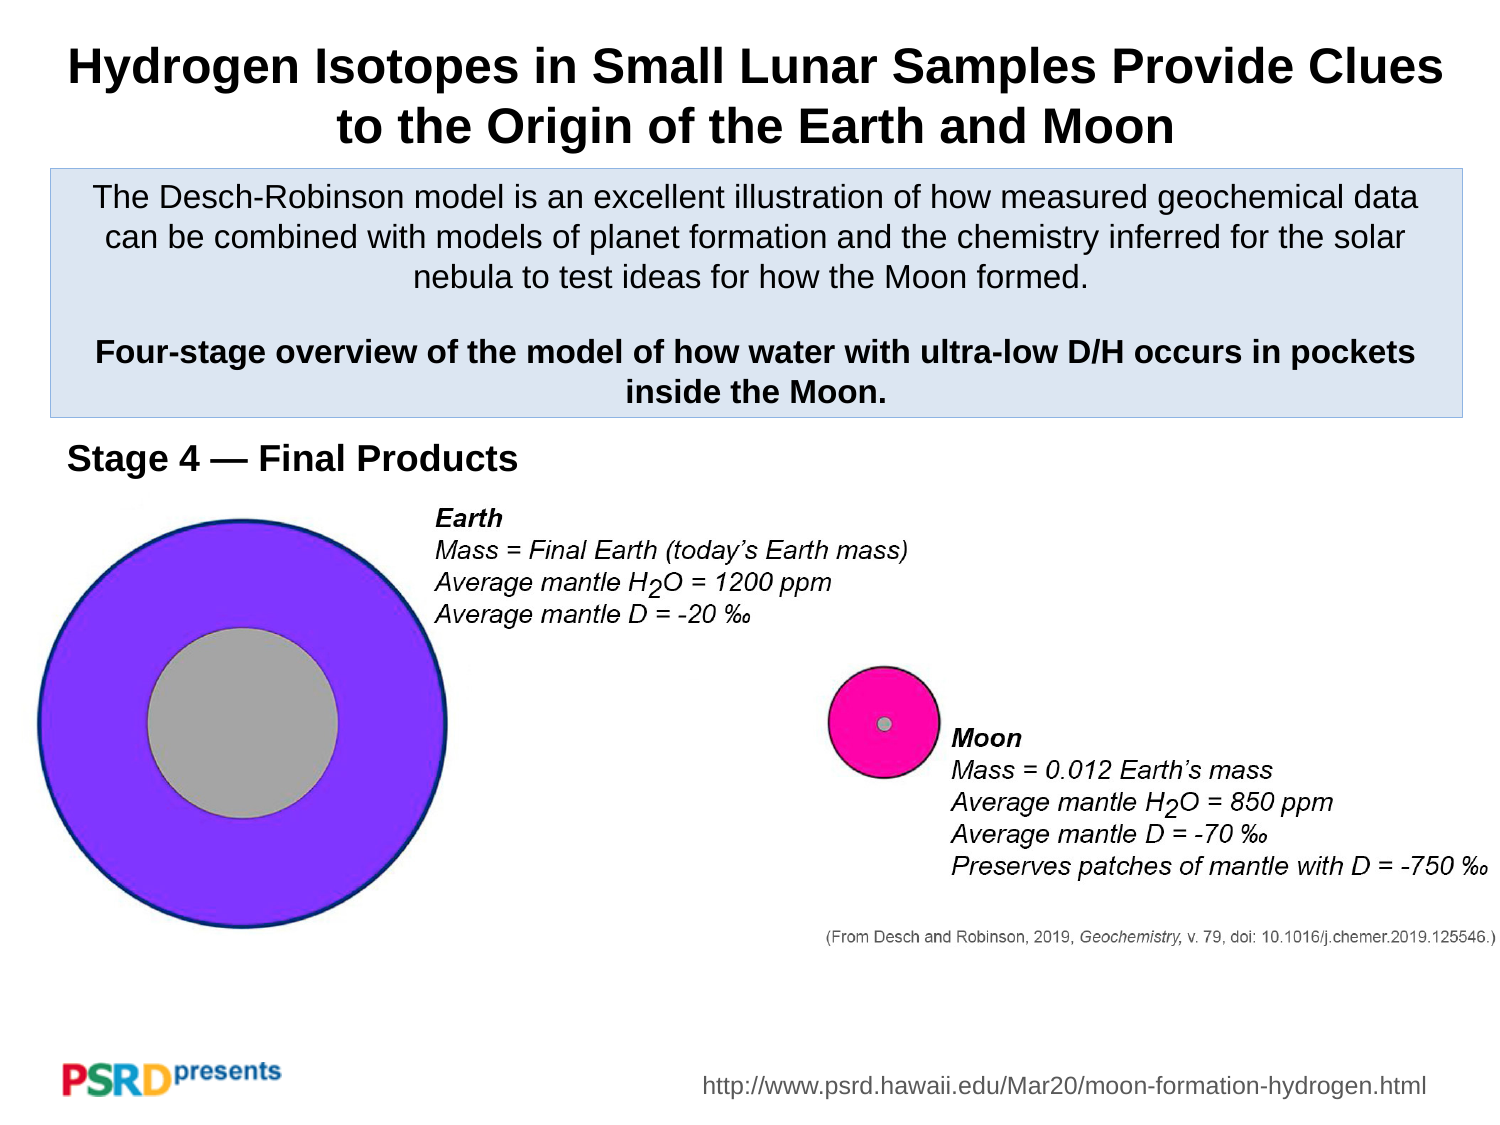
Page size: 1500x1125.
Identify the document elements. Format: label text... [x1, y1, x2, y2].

picture [62, 1062, 282, 1097]
text_box The Desch-Robinson model is an excellent illustration of how measured geochemical data can be combined with models of planet formation and the chemistry inferred for the solar nebula to test ideas for how the Moon formed. Four-stage overview of the model of how water with ultra-low D/H occurs in pockets inside the Moon. [50, 168, 1463, 418]
text_box Stage 4 — Final Products [52, 426, 535, 487]
text_box Hydrogen Isotopes in Small Lunar Samples Provide Clues to the Origin of the Earth and Moon [49, 26, 1463, 162]
picture [0, 492, 1500, 951]
